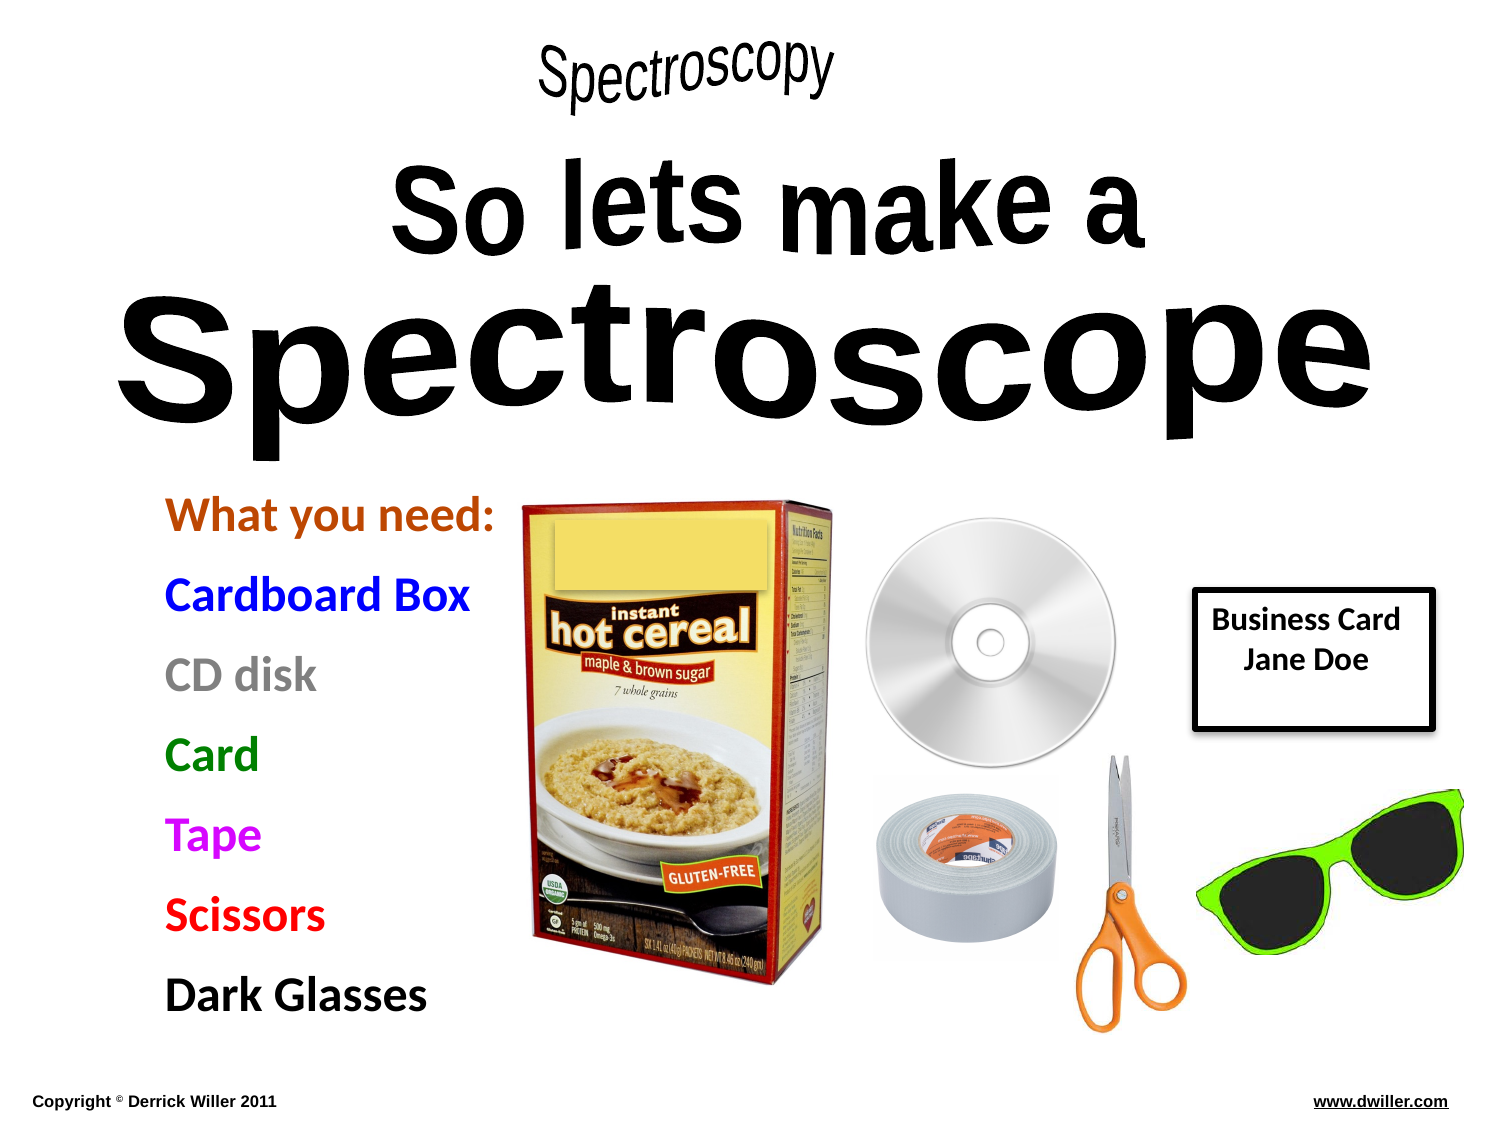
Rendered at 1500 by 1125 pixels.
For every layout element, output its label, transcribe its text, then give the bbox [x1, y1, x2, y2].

picture [857, 511, 1464, 1035]
text_box What you need: Cardboard Box CD disk Card Tape Scissors Dark Glasses [149, 474, 511, 1029]
text_box Business Card Jane Doe [1196, 589, 1417, 685]
text_box [1195, 589, 1433, 730]
picture [512, 498, 837, 988]
